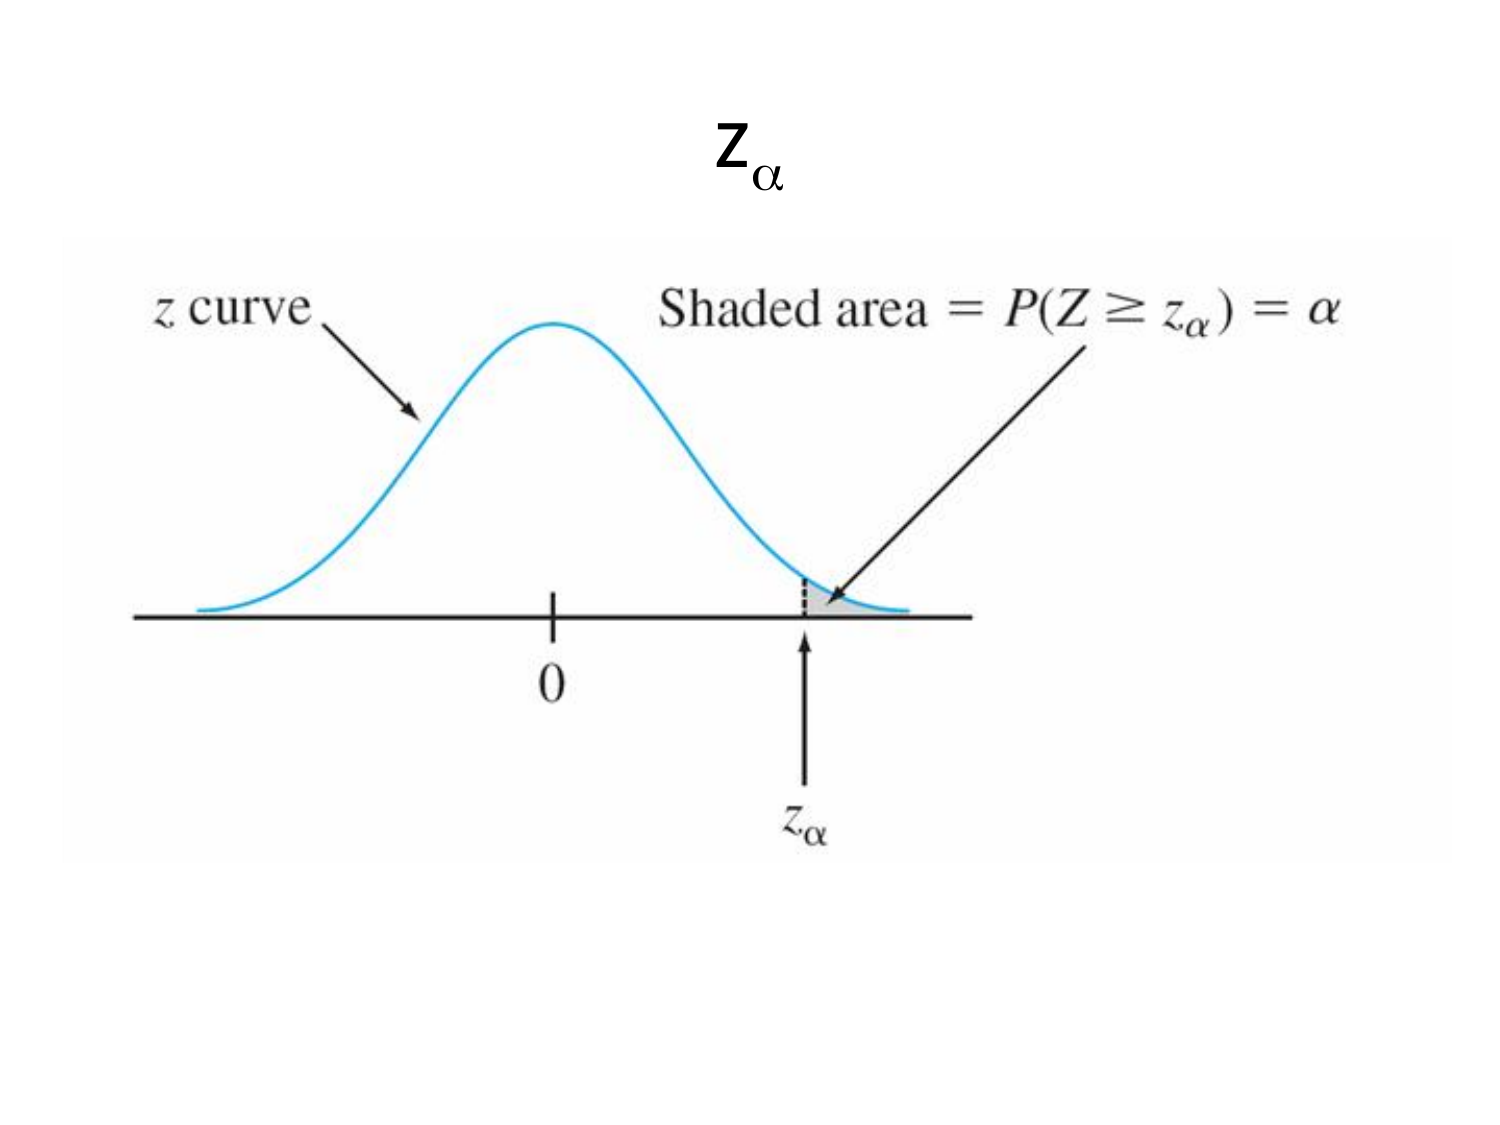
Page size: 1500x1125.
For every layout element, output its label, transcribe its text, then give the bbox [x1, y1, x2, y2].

picture [62, 237, 1453, 863]
title z [75, 45, 1425, 233]
